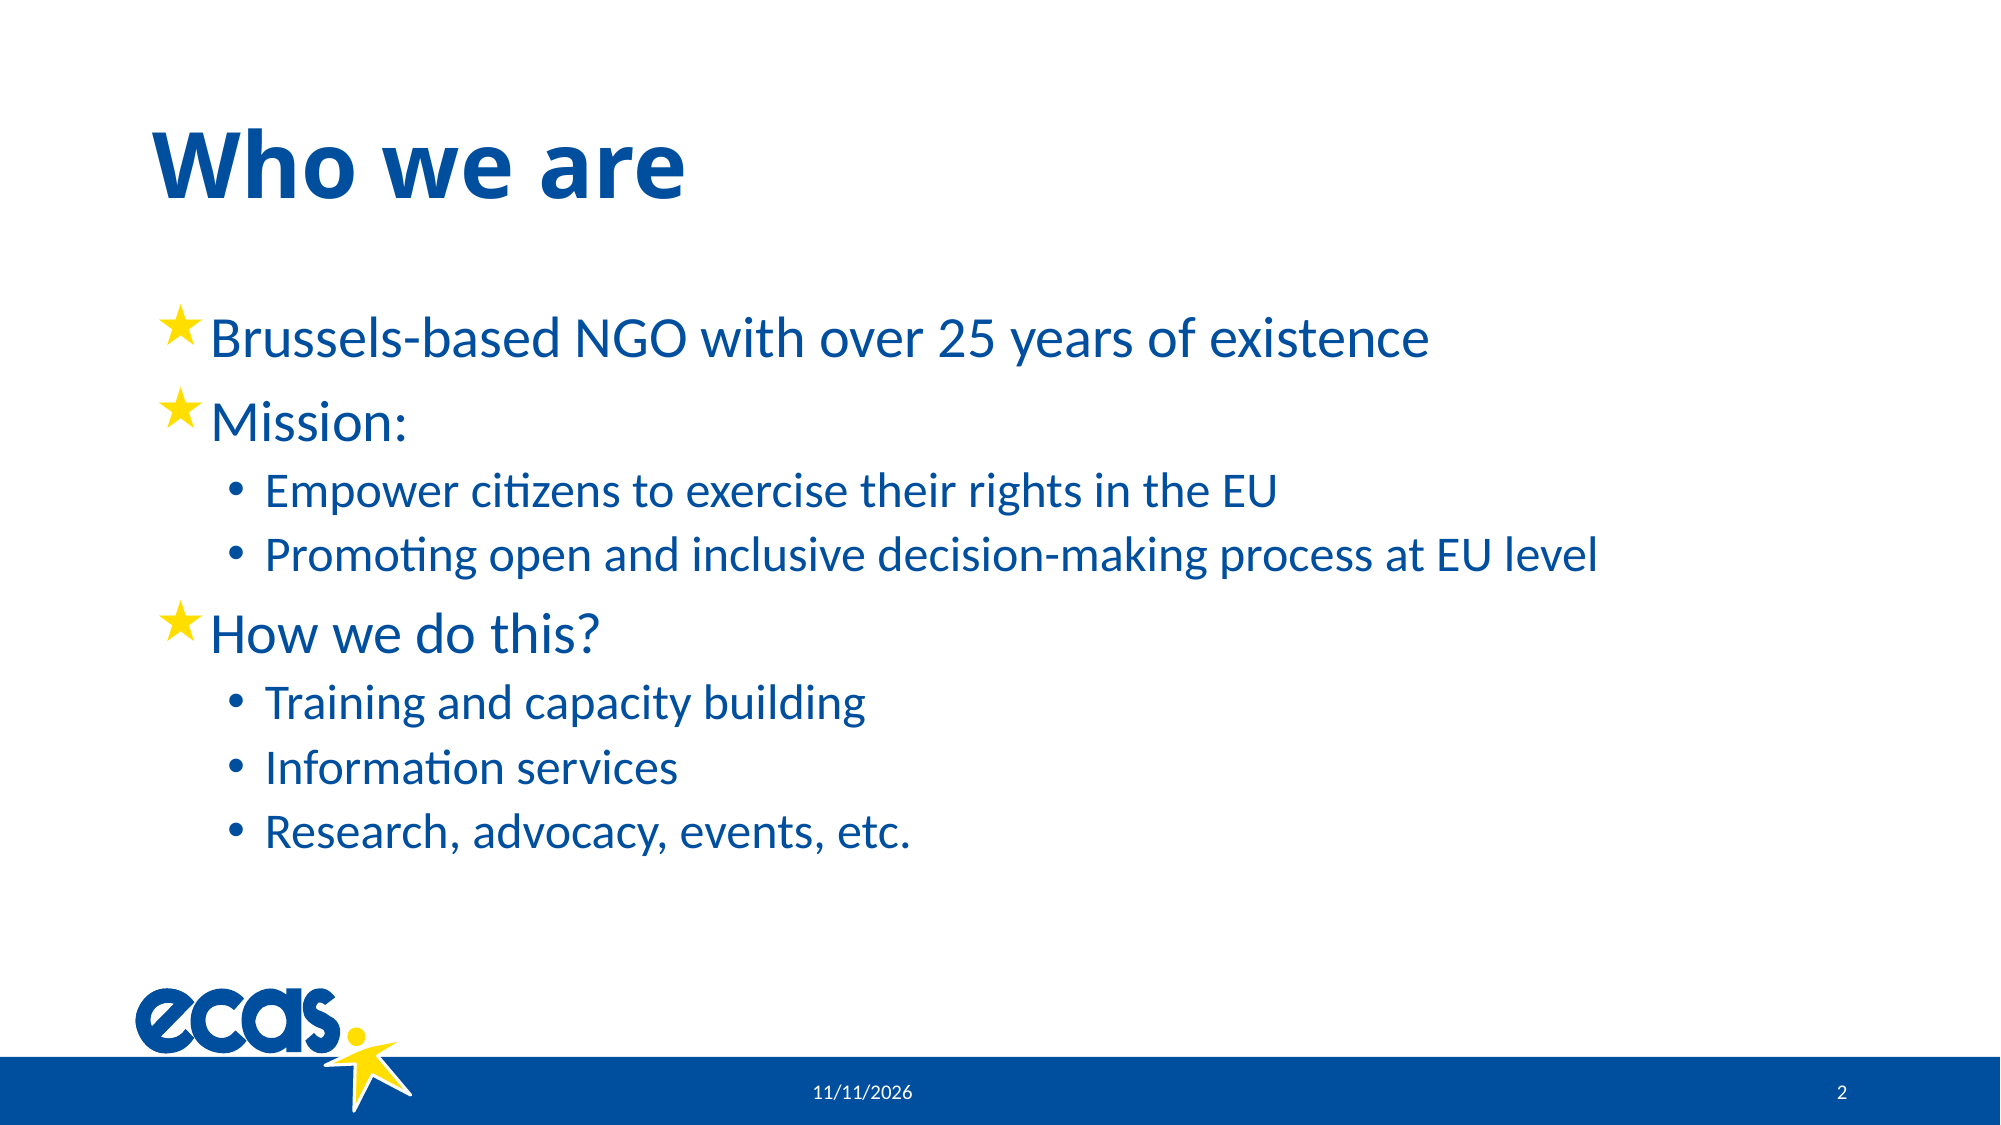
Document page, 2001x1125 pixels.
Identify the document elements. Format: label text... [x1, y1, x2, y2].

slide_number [797, 1072, 988, 1111]
title Who we are [137, 59, 1863, 278]
slide_number 2 [1705, 1072, 1863, 1111]
list Brussels-based NGO with over 25 years of existence Mission: Empower citizens to exercise their rights in the EU Promoting open and inclusive decision-making process at EU level How we do this? Training and capacity building Information services Research, advocacy, events, etc. [137, 299, 1863, 1014]
